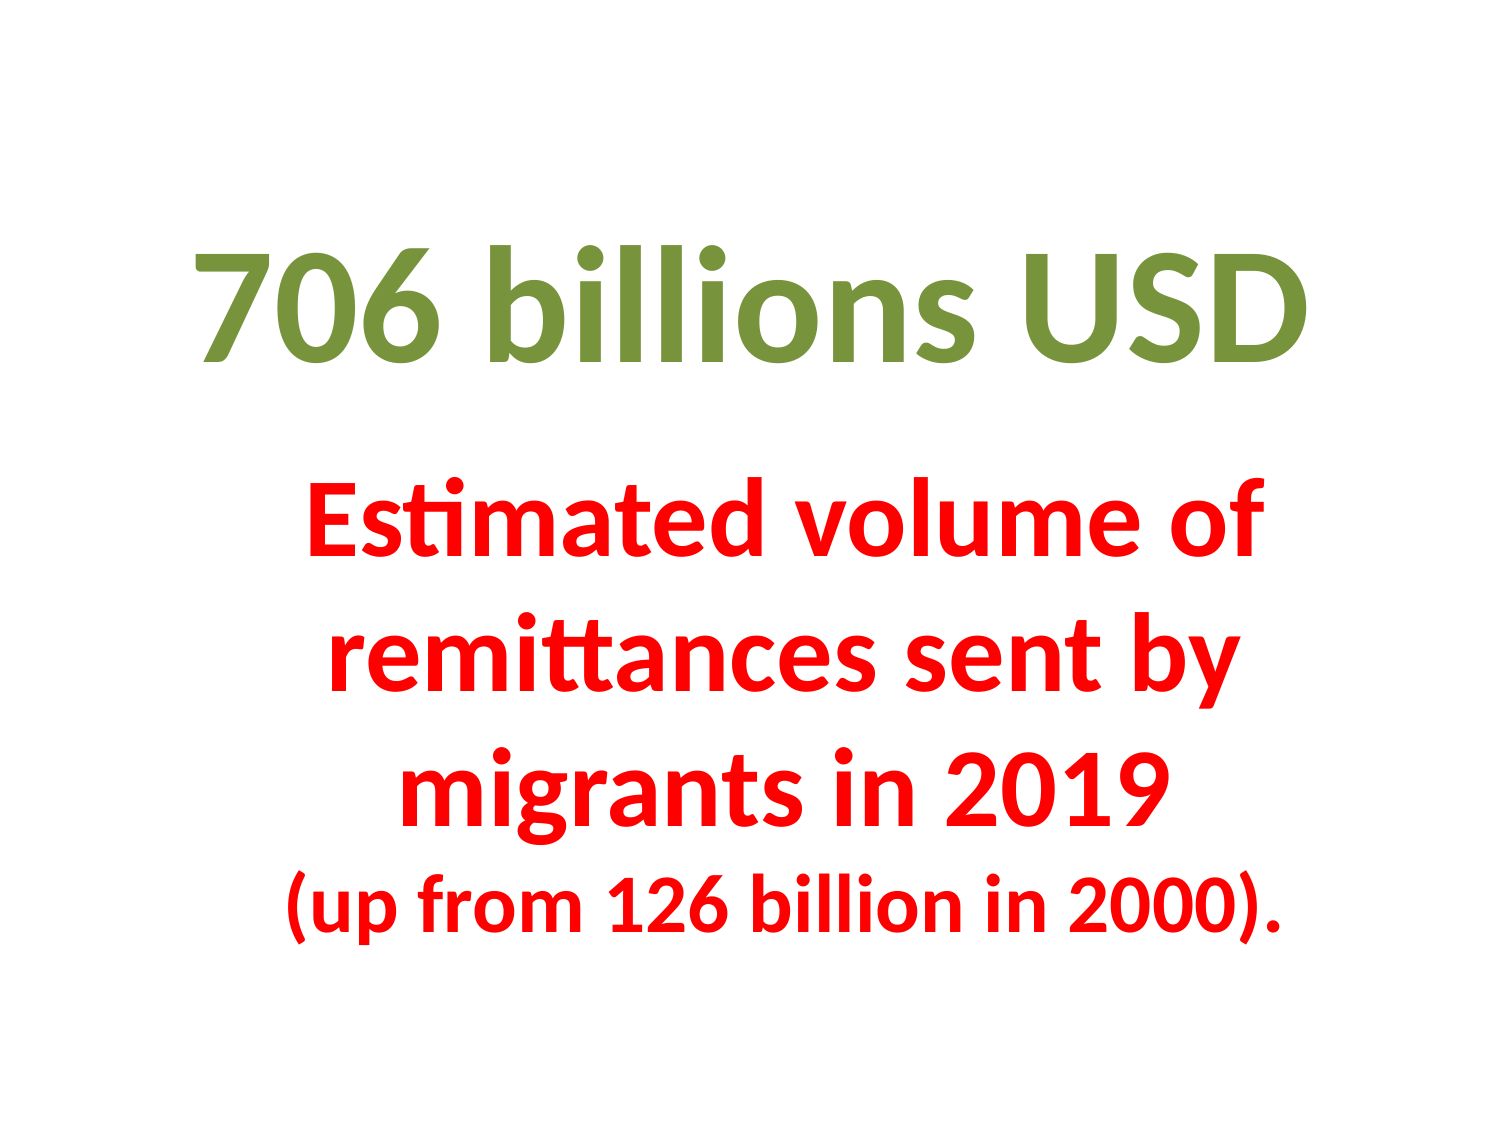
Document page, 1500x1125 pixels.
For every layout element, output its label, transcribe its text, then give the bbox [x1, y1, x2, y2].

title 706 billions USD [75, 45, 1425, 547]
text_box Estimated volume of remittances sent by migrants in 2019 (up from 126 billion in 2000). [228, 436, 1341, 957]
